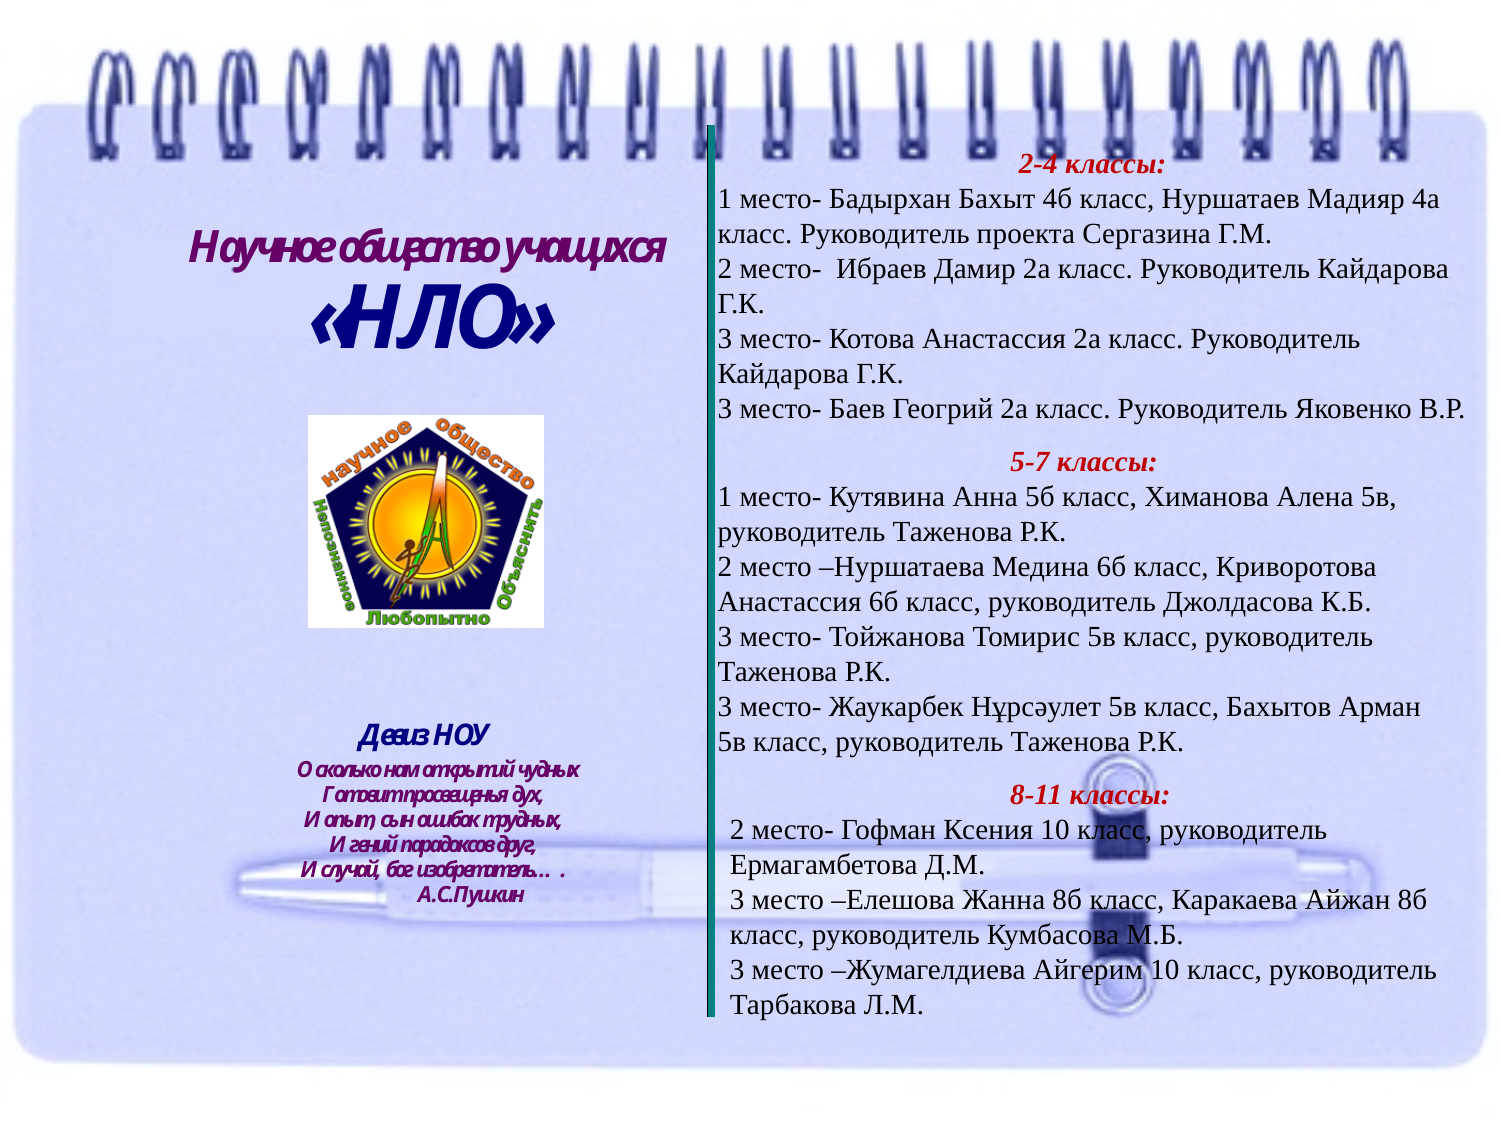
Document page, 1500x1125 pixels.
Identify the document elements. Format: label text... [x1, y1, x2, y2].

picture [0, 0, 1500, 1125]
text_box 8-11 классы: 2 место- Гофман Ксения 10 класс, руководитель Ермагамбетова Д.М. 3 место –Елешова Жанна 8б класс, Каракаева Айжан 8б класс, руководитель Кумбасова М.Б. 3 место –Жумагелдиева Айгерим 10 класс, руководитель Тарбакова Л.М. [714, 768, 1466, 1028]
text_box 5-7 классы: 1 место- Кутявина Анна 5б класс, Химанова Алена 5в, руководитель Таженова Р.К. 2 место –Нуршатаева Медина 6б класс, Криворотова Анастассия 6б класс, руководитель Джолдасова К.Б. 3 место- Тойжанова Томирис 5в класс, руководитель Таженова Р.К. 3 место- Жаукарбек Нұрсәулет 5в класс, Бахытов Арман 5в класс, руководитель Таженова Р.К. [720, 435, 1466, 765]
text_box 2-4 классы: 1 место- Бадырхан Бахыт 4б класс, Нуршатаев Мадияр 4а класс. Руководитель проекта Сергазина Г.М. 2 место- Ибраев Дамир 2а класс. Руководитель Кайдарова Г.К. 3 место- Котова Анастассия 2а класс. Руководитель Кайдарова Г.К. 3 место- Баев Геогрий 2а класс. Руководитель Яковенко В.Р. [720, 137, 1483, 432]
